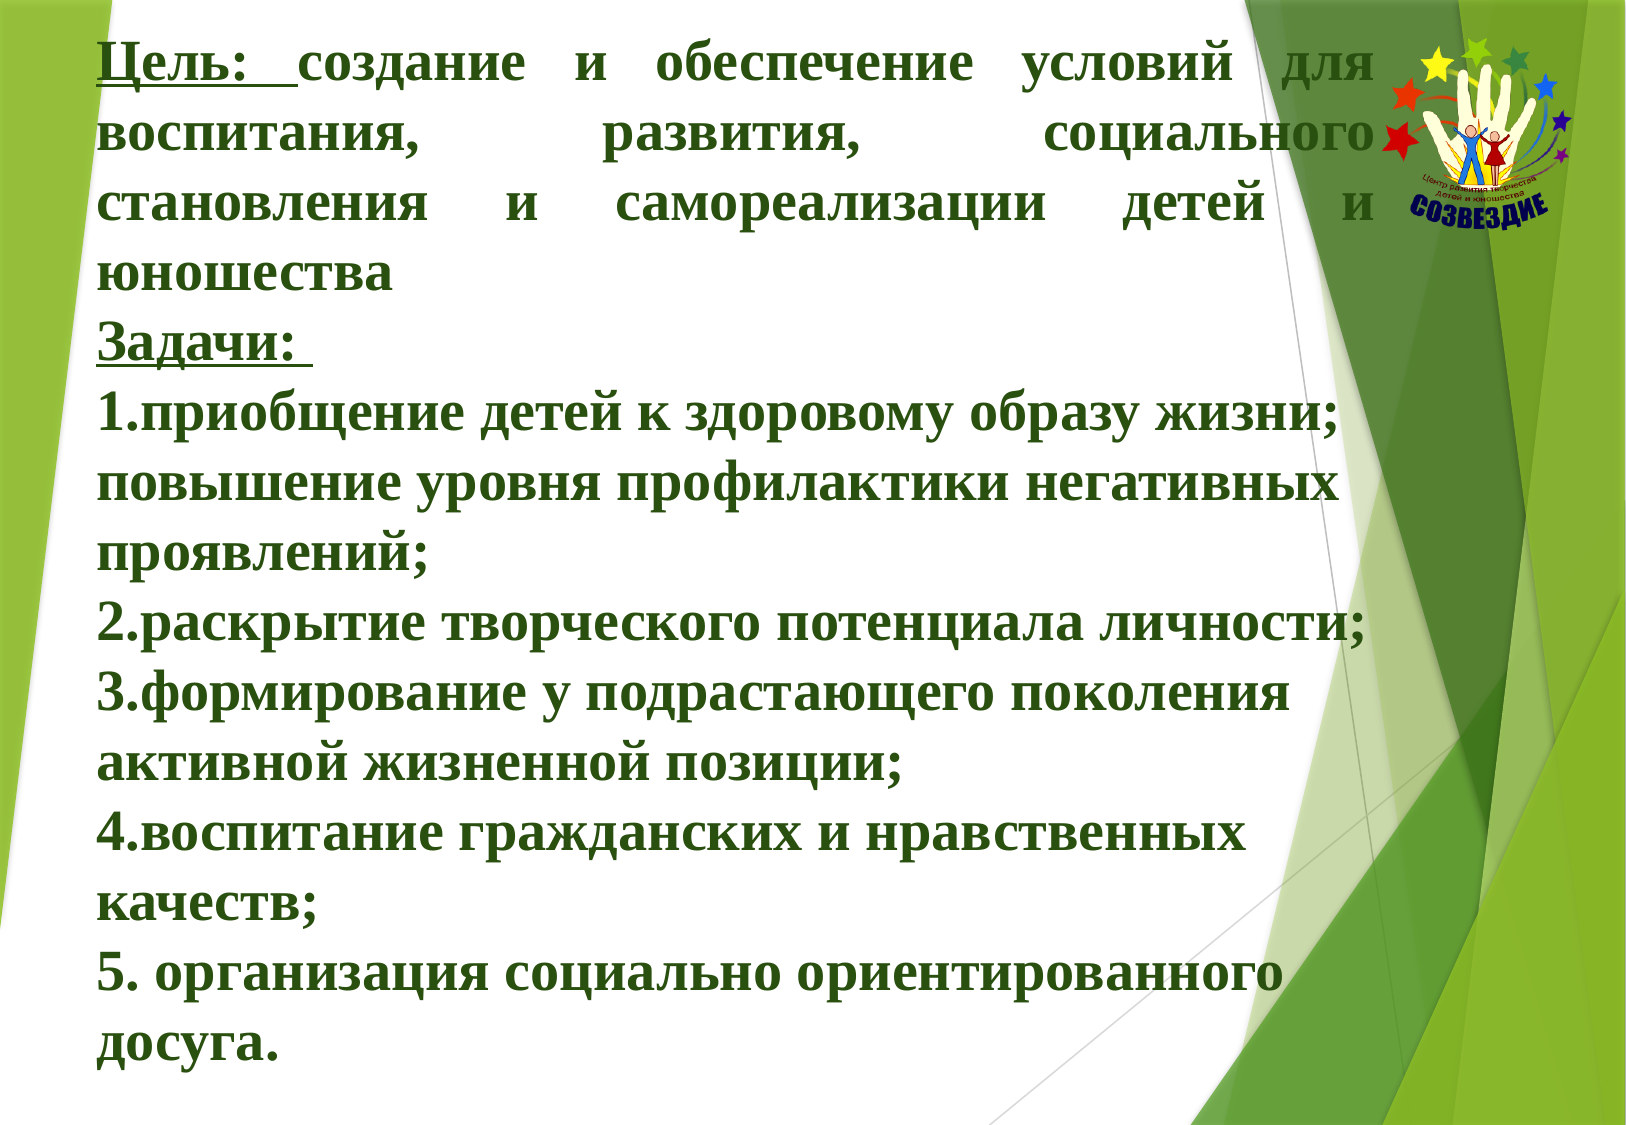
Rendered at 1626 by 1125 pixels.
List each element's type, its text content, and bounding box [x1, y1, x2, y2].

text_box Цель: создание и обеспечение условий для воспитания, развития, социального становления и самореализации детей и юношества Задачи: 1.приобщение детей к здоровому образу жизни; повышение уровня профилактики негативных проявлений; 2.раскрытие творческого потенциала личности; 3.формирование у подрастающего поколения активной жизненной позиции; 4.воспитание гражданских и нравственных качеств; 5. организация социально ориентированного досуга. [81, 15, 1391, 1125]
picture [1364, 25, 1594, 254]
